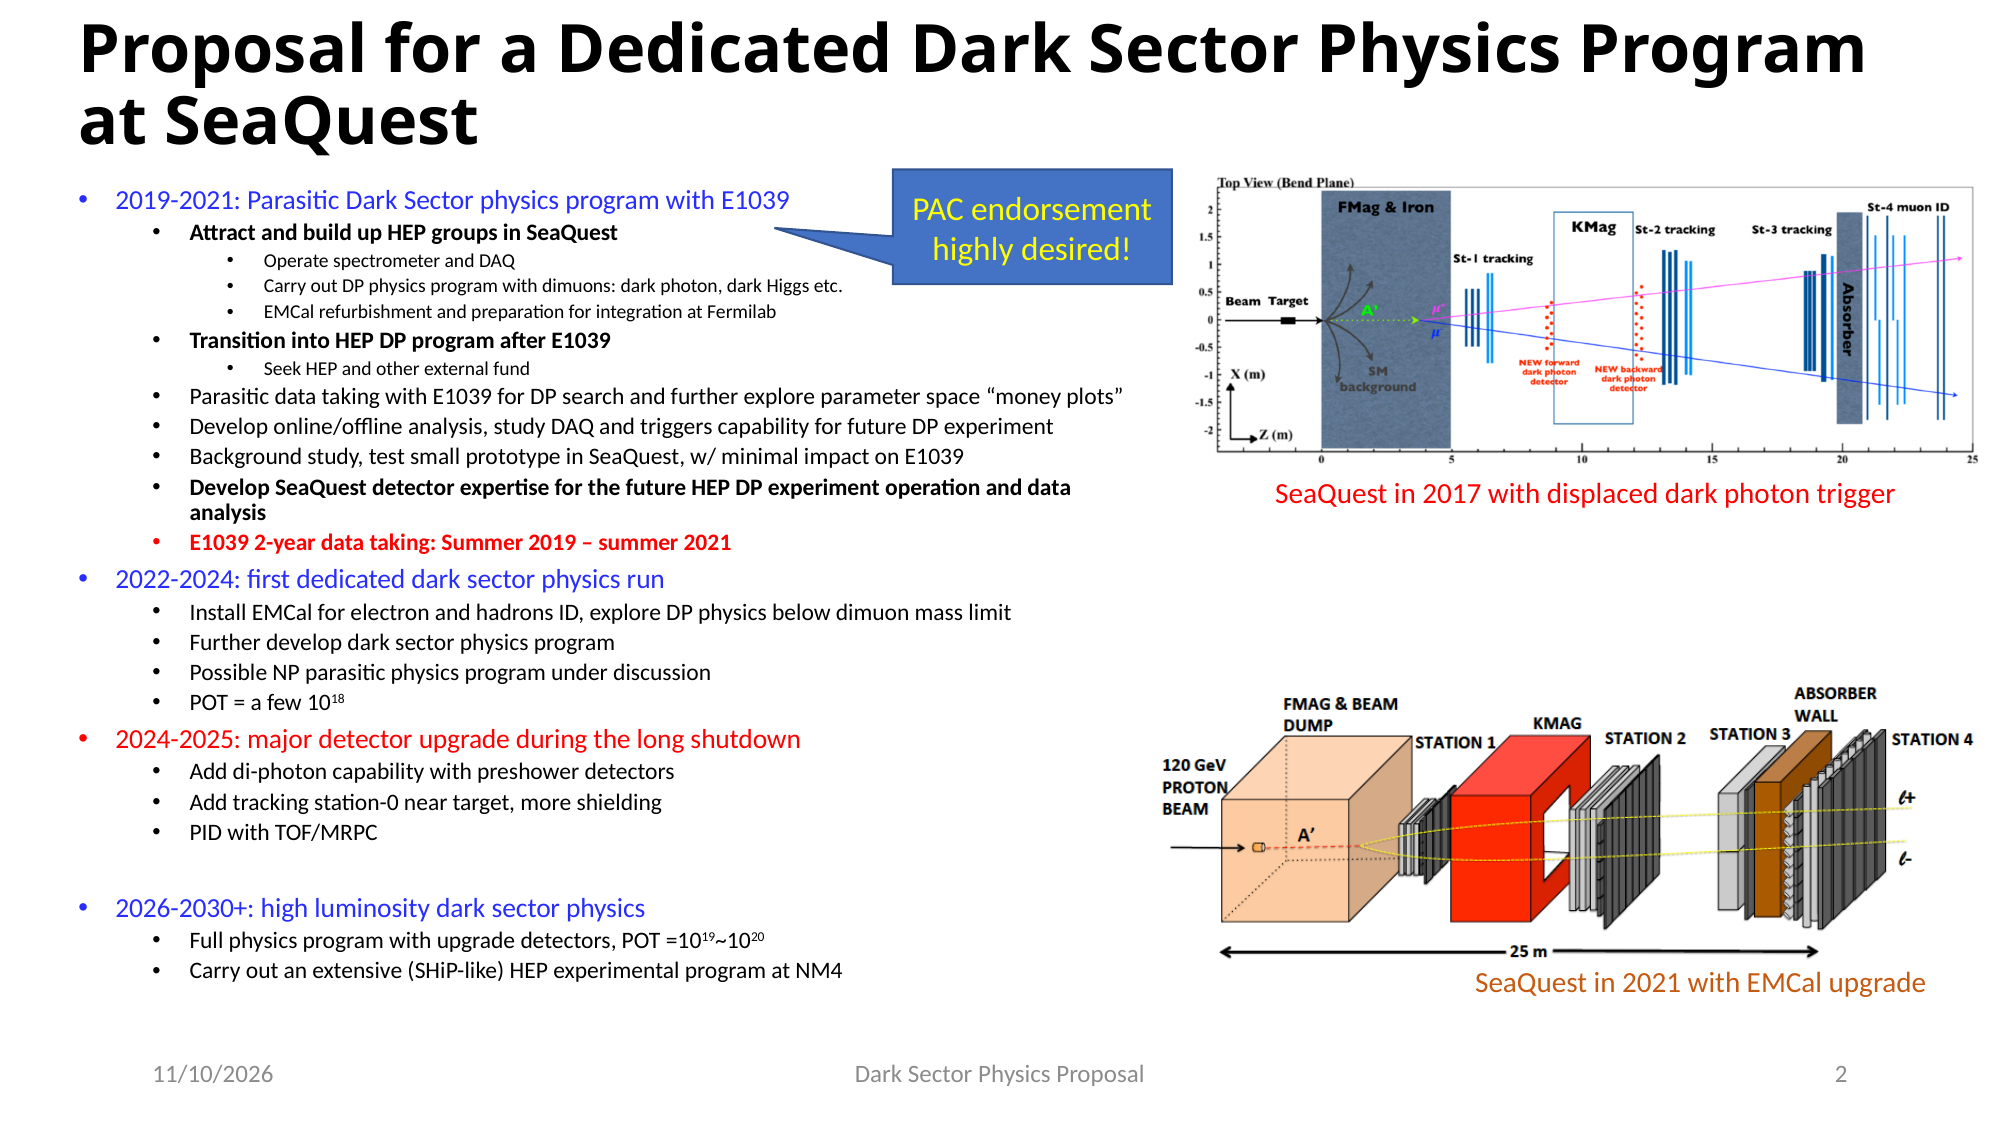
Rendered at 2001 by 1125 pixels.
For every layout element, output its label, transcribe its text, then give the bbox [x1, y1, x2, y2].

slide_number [137, 1042, 588, 1103]
footer Dark Sector Physics Proposal [662, 1042, 1338, 1103]
list 2019-2021: Parasitic Dark Sector physics program with E1039 Attract and build up HEP groups in SeaQuest Operate spectrometer and DAQ Carry out DP physics program with dimuons: dark photon, dark Higgs etc. EMCal refurbishment and preparation for integration at Fermilab Transition into HEP DP program after E1039 Seek HEP and other external fund Parasitic data taking with E1039 for DP search and further explore parameter space “money plots” Develop online/offline analysis, study DAQ and triggers capability for future DP experiment Background study, test small prototype in SeaQuest, w/ minimal impact on E1039 Develop SeaQuest detector expertise for the future HEP DP experiment operation and data analysis E1039 2-year data taking: Summer 2019 – summer 2021 2022-2024: first dedicated dark sector physics run Install EMCal for electron and hadrons ID, explore DP physics below dimuon mass limit Further develop dark sector physics program Possible NP parasitic physics program under discussion POT = a few 1018 2024-2025: major detector upgrade during the long shutdown Add di-photon capability with preshower detectors Add tracking station-0 near target, more shielding PID with TOF/MRPC 2026-2030+: high luminosity dark sector physics Full physics program with upgrade detectors, POT =1019~1020 Carry out an extensive (SHiP-like) HEP experimental program at NM4 [63, 178, 1152, 1034]
slide_number 2 [1412, 1042, 1863, 1103]
title Proposal for a Dedicated Dark Sector Physics Program at SeaQuest [63, 24, 1962, 150]
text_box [1151, 681, 1982, 1006]
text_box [1191, 169, 1982, 518]
text_box PAC endorsement highly desired! [774, 168, 1173, 286]
